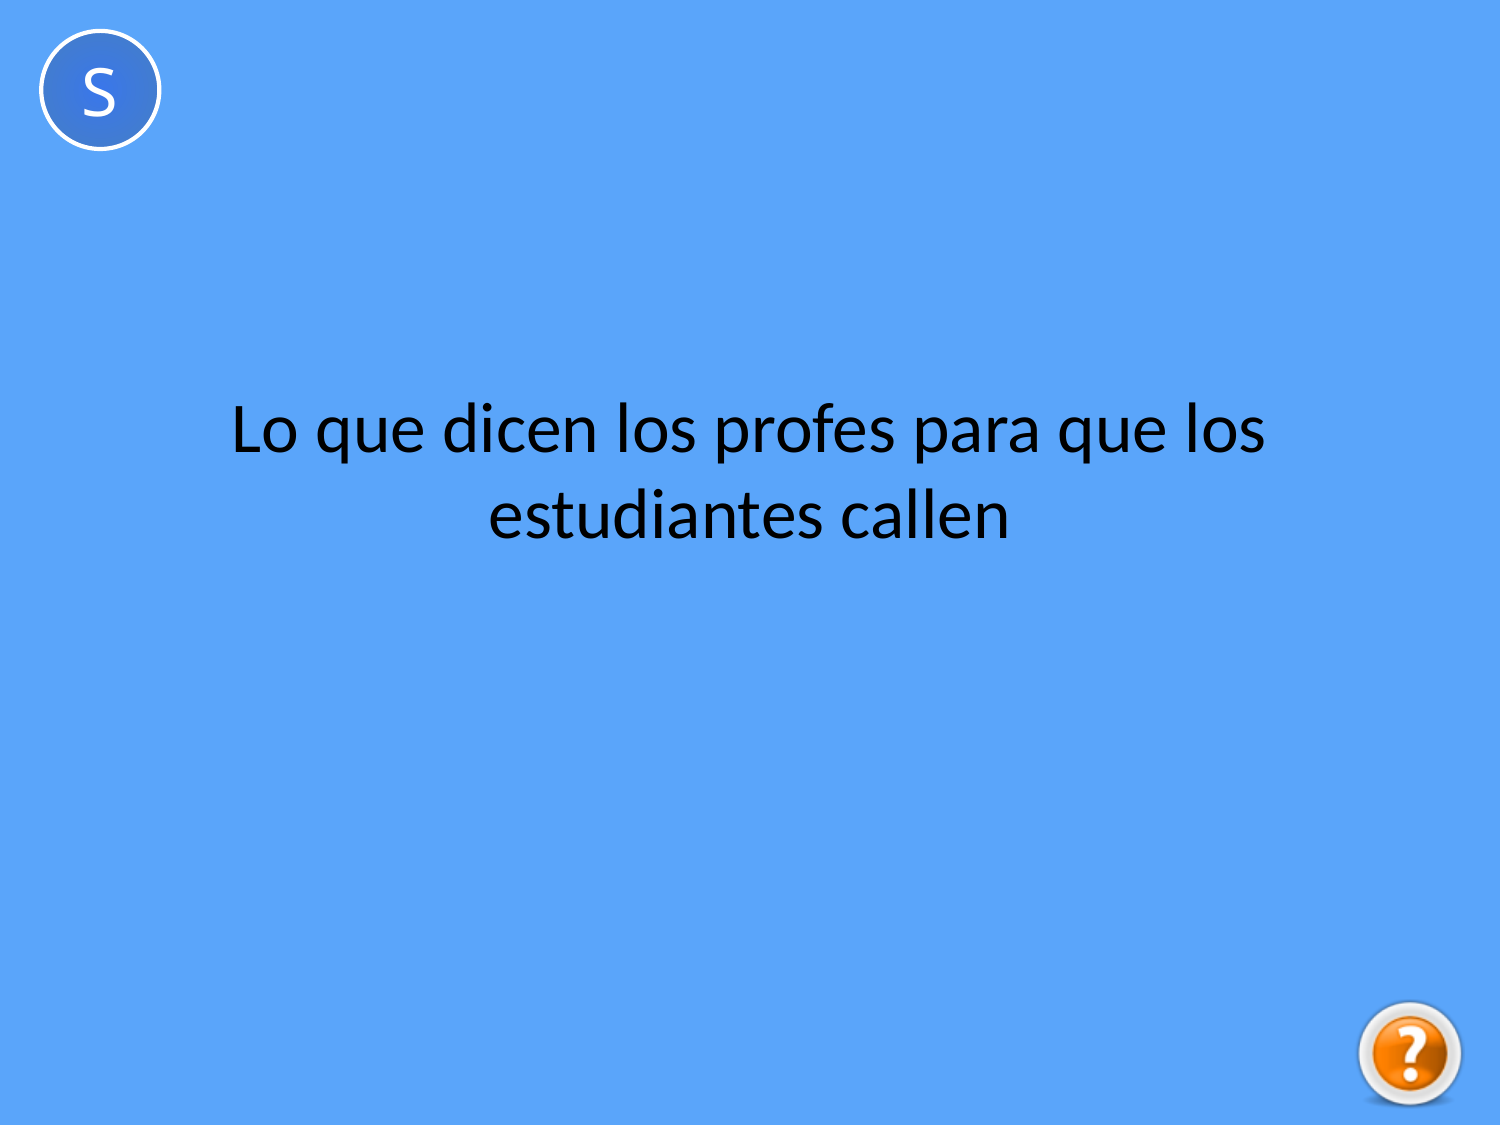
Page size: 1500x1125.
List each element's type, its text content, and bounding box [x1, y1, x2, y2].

picture [1352, 999, 1466, 1113]
text_box S [39, 28, 162, 152]
title Lo que dicen los profes para que los estudiantes callen [75, 373, 1425, 561]
